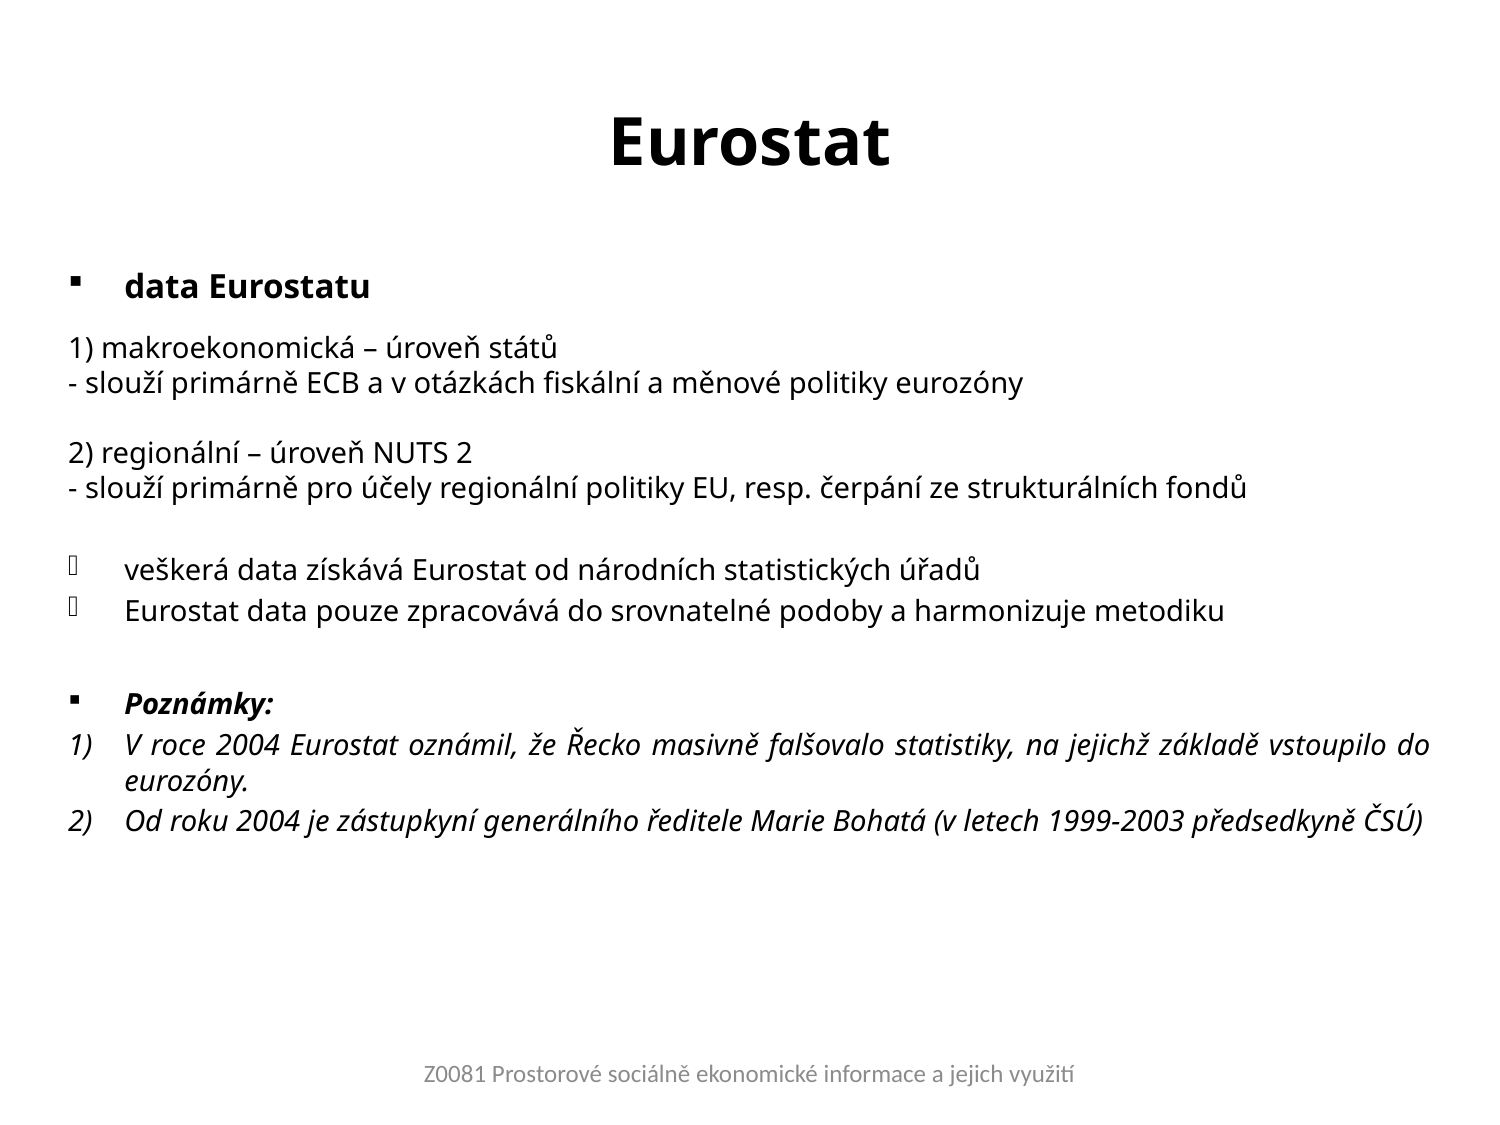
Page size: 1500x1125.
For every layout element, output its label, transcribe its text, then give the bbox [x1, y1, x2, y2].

list data Eurostatu 1) makroekonomická – úroveň států - slouží primárně ECB a v otázkách fiskální a měnové politiky eurozóny 2) regionální – úroveň NUTS 2 - slouží primárně pro účely regionální politiky EU, resp. čerpání ze strukturálních fondů veškerá data získává Eurostat od národních statistických úřadů Eurostat data pouze zpracovává do srovnatelné podoby a harmonizuje metodiku Poznámky: V roce 2004 Eurostat oznámil, že Řecko masivně falšovalo statistiky, na jejichž základě vstoupilo do eurozóny. Od roku 2004 je zástupkyní generálního ředitele Marie Bohatá (v letech 1999-2003 předsedkyně ČSÚ) [53, 262, 1447, 1042]
footer Z0081 Prostorové sociálně ekonomické informace a jejich využití [0, 1042, 1500, 1103]
title Eurostat [75, 45, 1425, 233]
